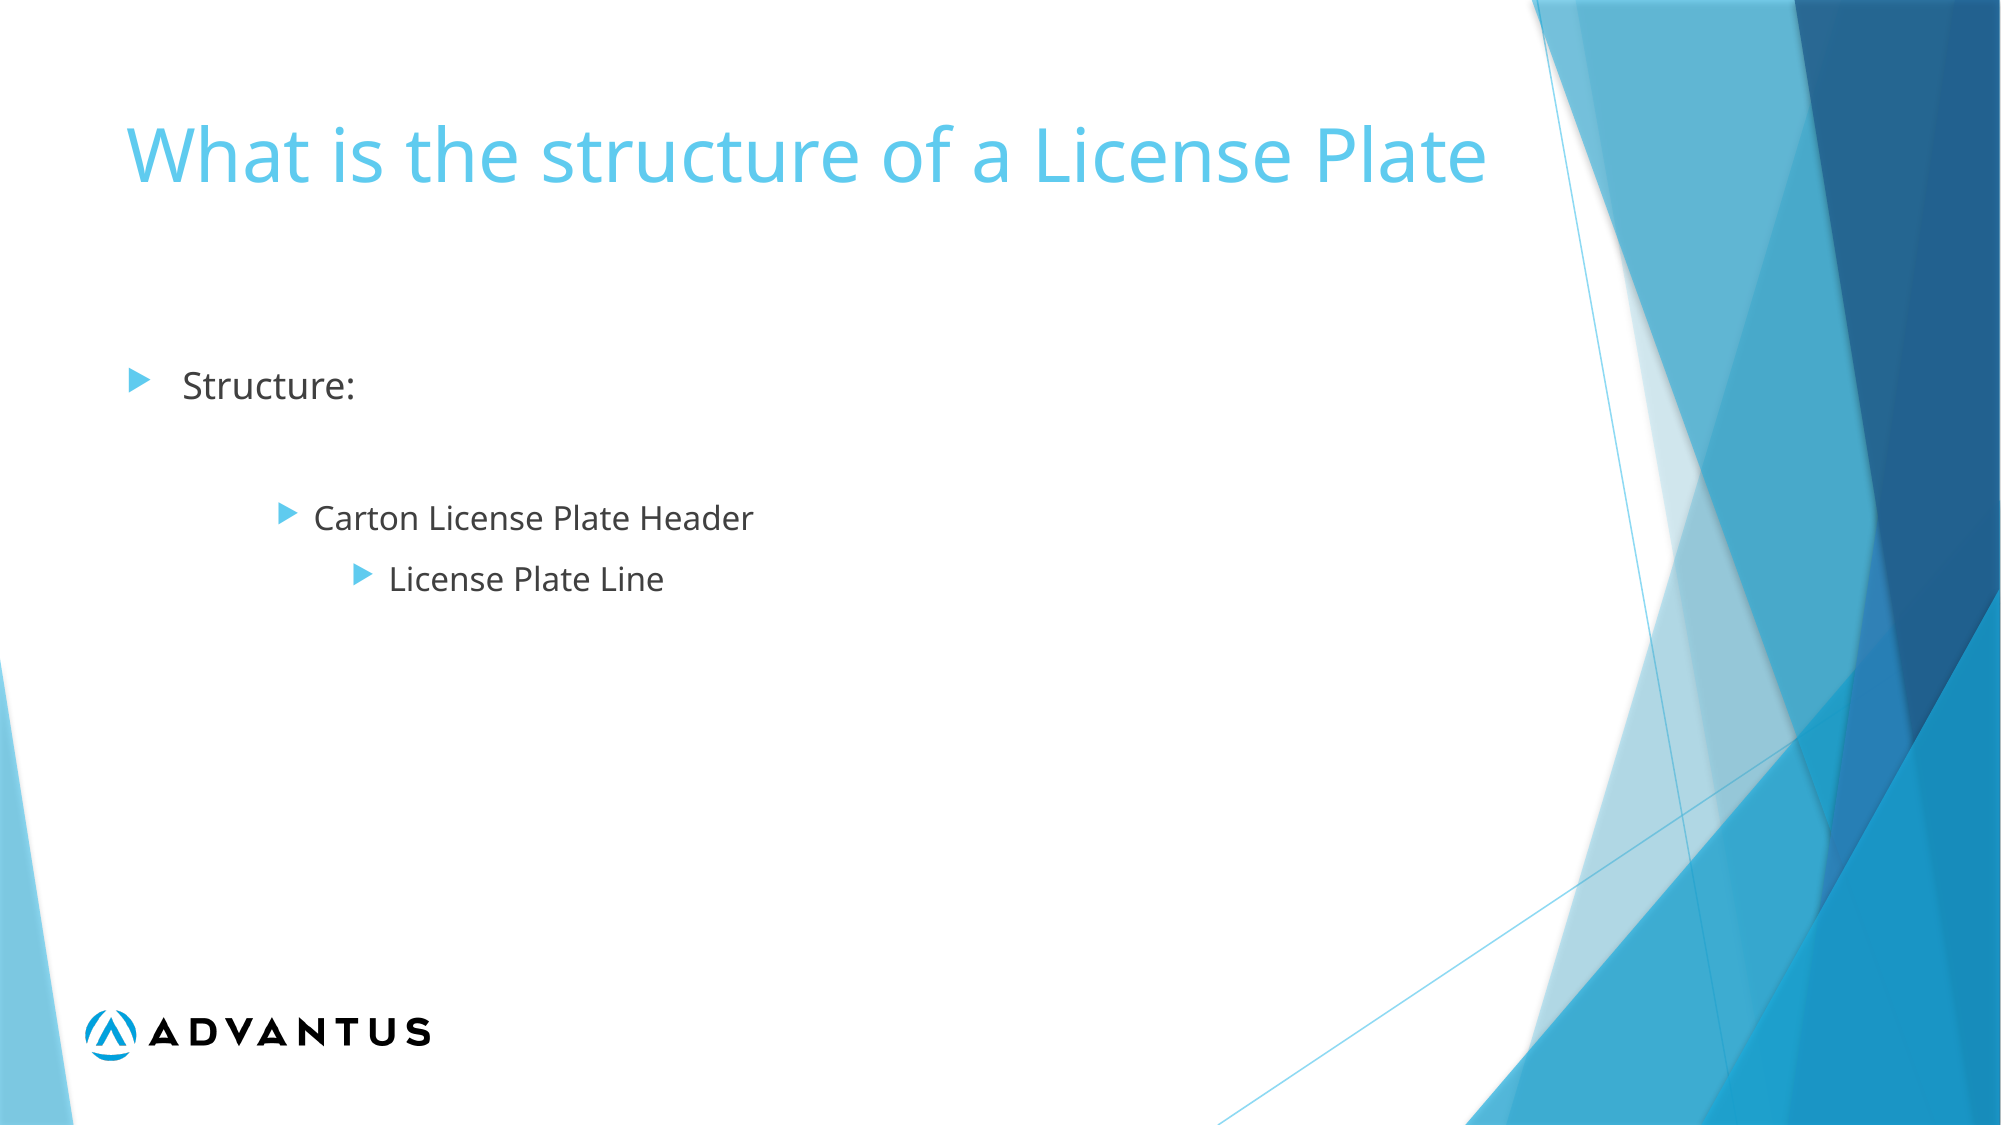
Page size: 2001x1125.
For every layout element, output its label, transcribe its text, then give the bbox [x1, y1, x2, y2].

picture [84, 1009, 430, 1062]
list Structure: Carton License Plate Header License Plate Line [111, 354, 991, 992]
title What is the structure of a License Plate [111, 99, 1522, 317]
